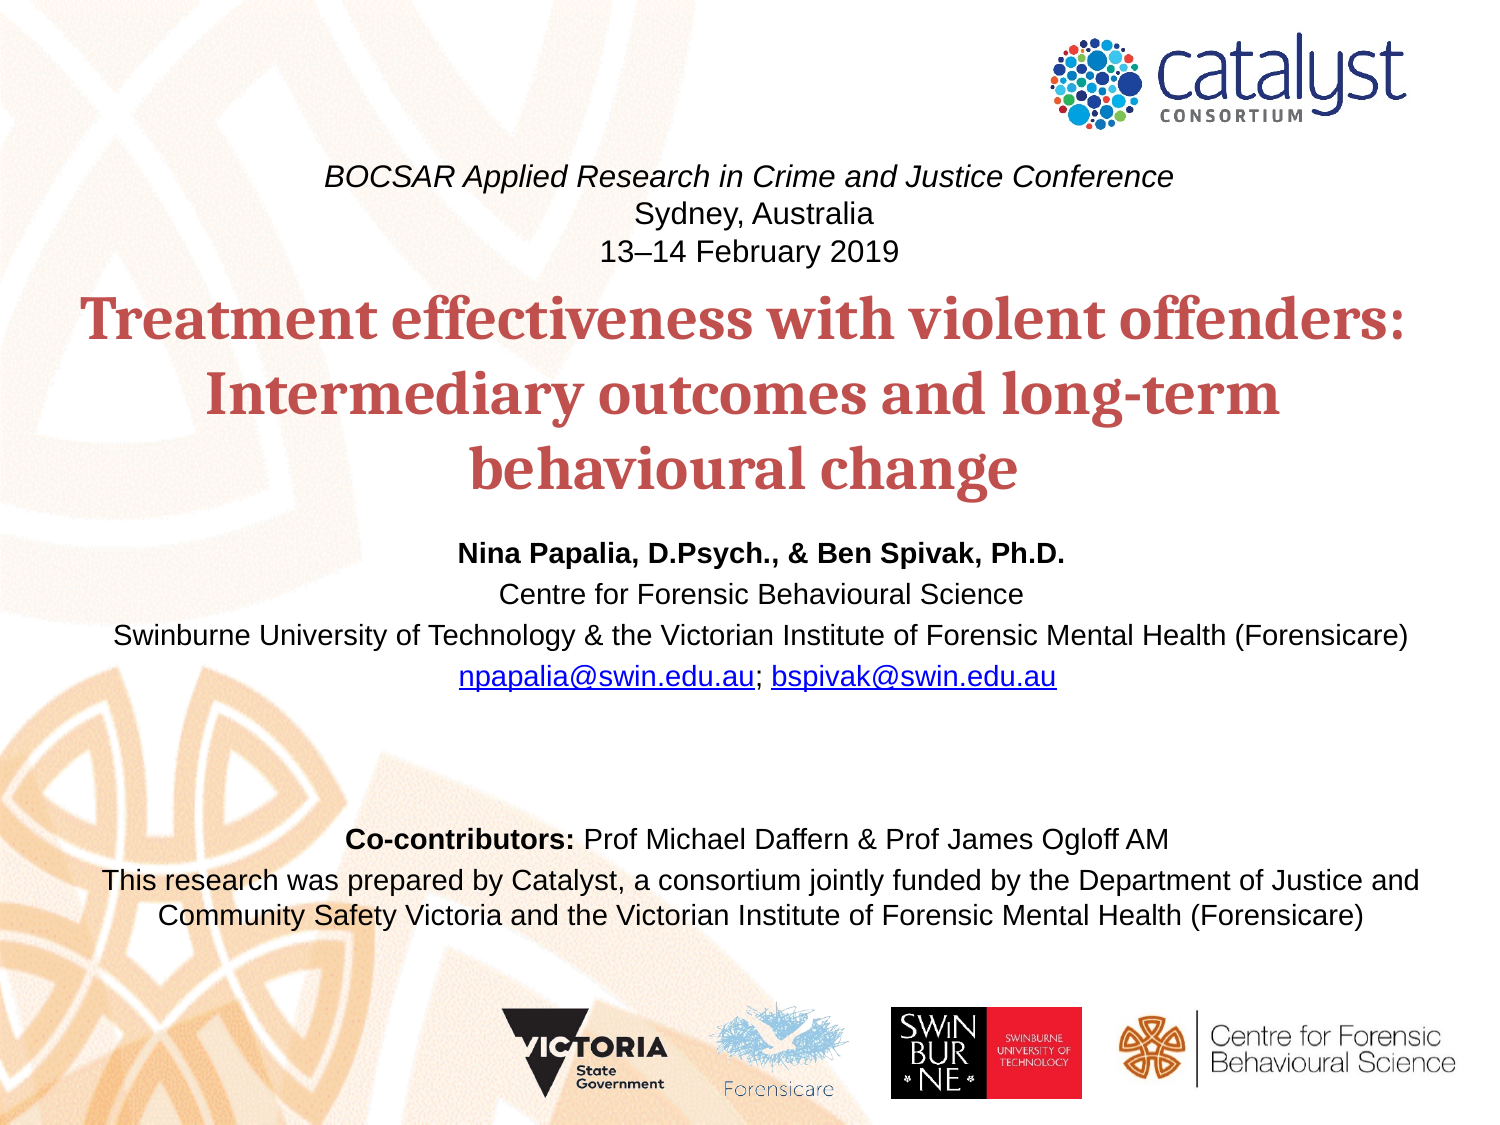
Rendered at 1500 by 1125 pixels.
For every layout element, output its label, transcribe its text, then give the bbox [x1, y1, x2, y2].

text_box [501, 987, 1459, 1110]
picture [0, 0, 1500, 1125]
text_box Nina Papalia, D.Psych., & Ben Spivak, Ph.D. Centre for Forensic Behavioural Science Swinburne University of Technology & the Victorian Institute of Forensic Mental Health (Forensicare) npapalia@swin.edu.au; bspivak@swin.edu.au Co-contributors: Prof Michael Daffern & Prof James Ogloff AM This research was prepared by Catalyst, a consortium jointly funded by the Department of Justice and Community Safety Victoria and the Victorian Institute of Forensic Mental Health (Forensicare) [64, 527, 1459, 976]
text_box BOCSAR Applied Research in Crime and Justice Conference Sydney, Australia 13–14 February 2019 [159, 148, 1341, 277]
title Treatment effectiveness with violent offenders: Intermediary outcomes and long-term behavioural change [17, 314, 1471, 556]
